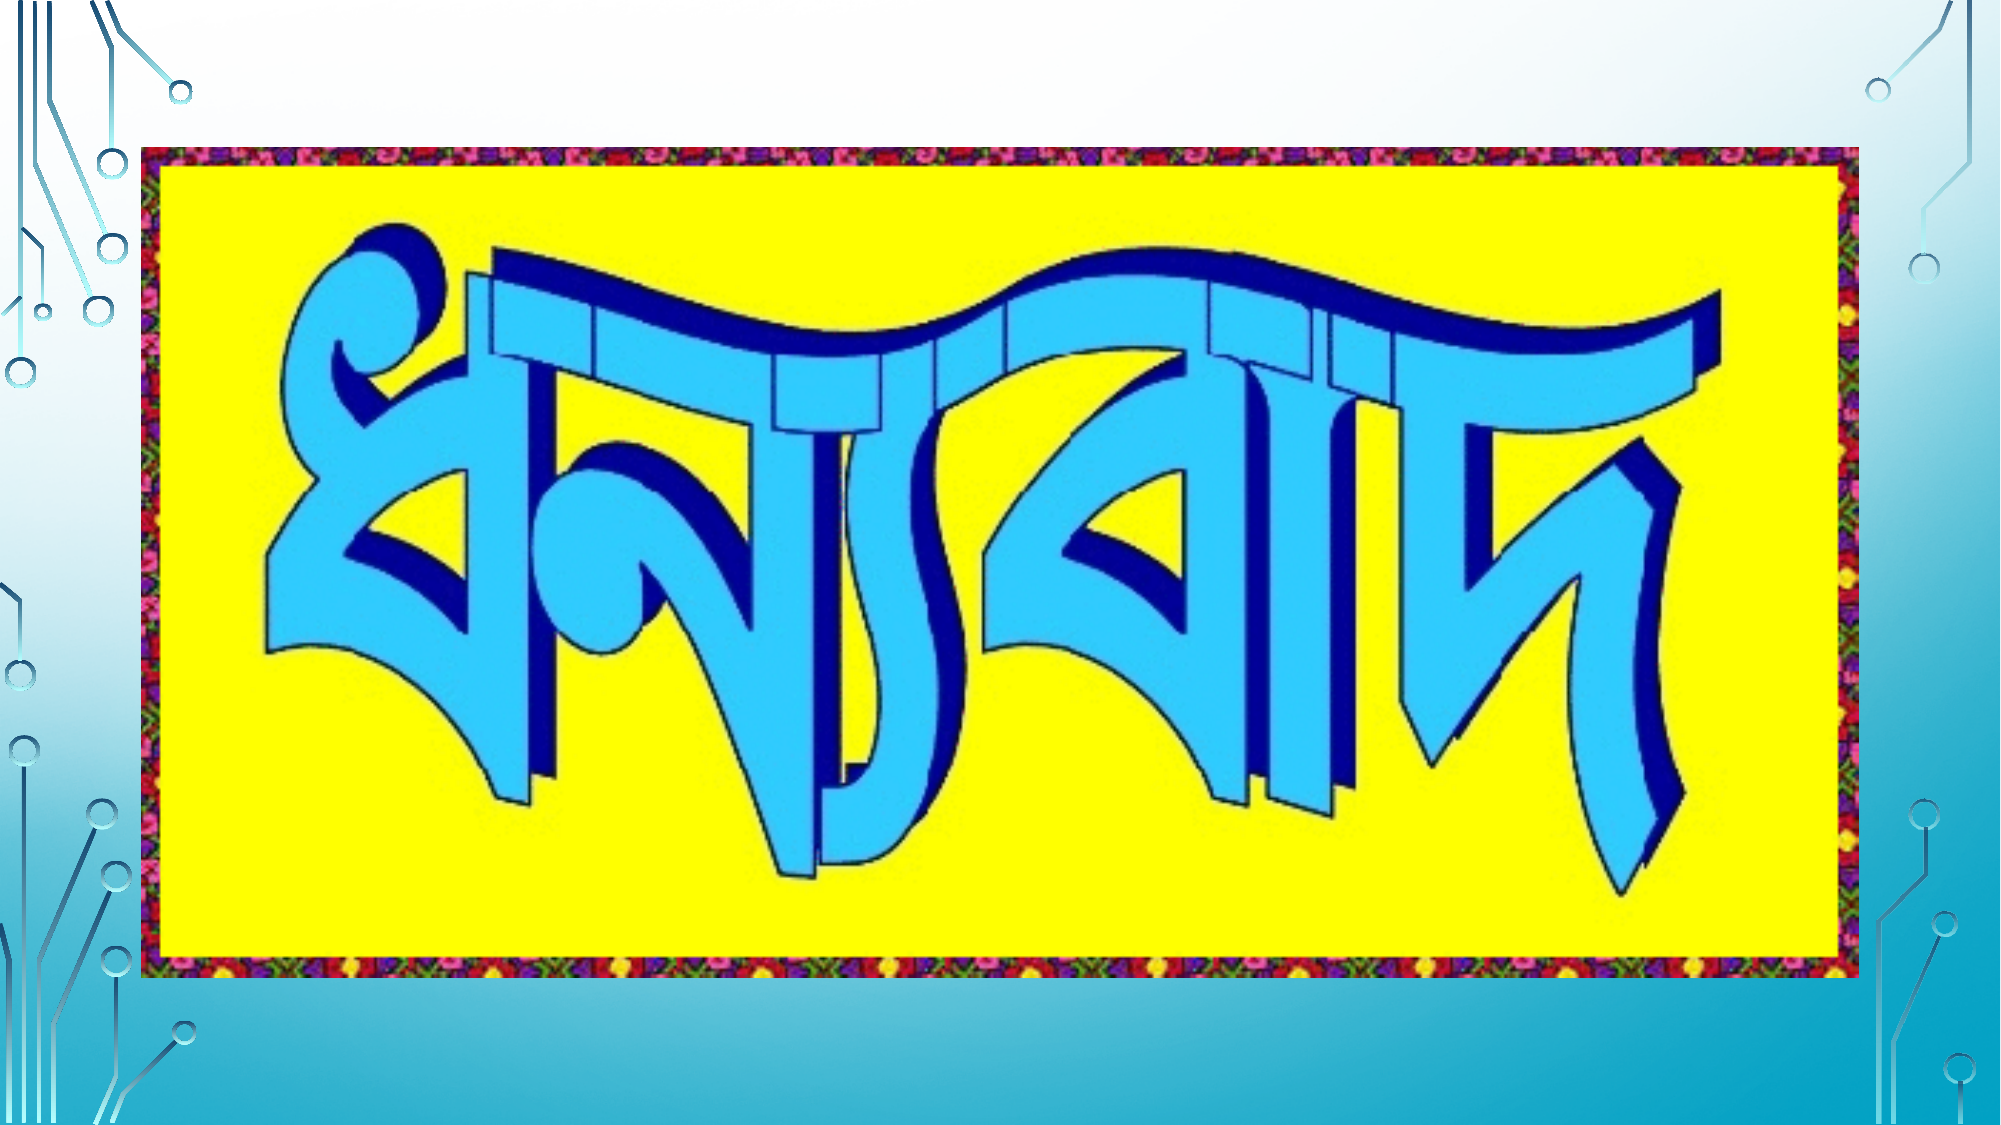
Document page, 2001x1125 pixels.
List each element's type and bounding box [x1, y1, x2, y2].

picture [141, 147, 1859, 978]
